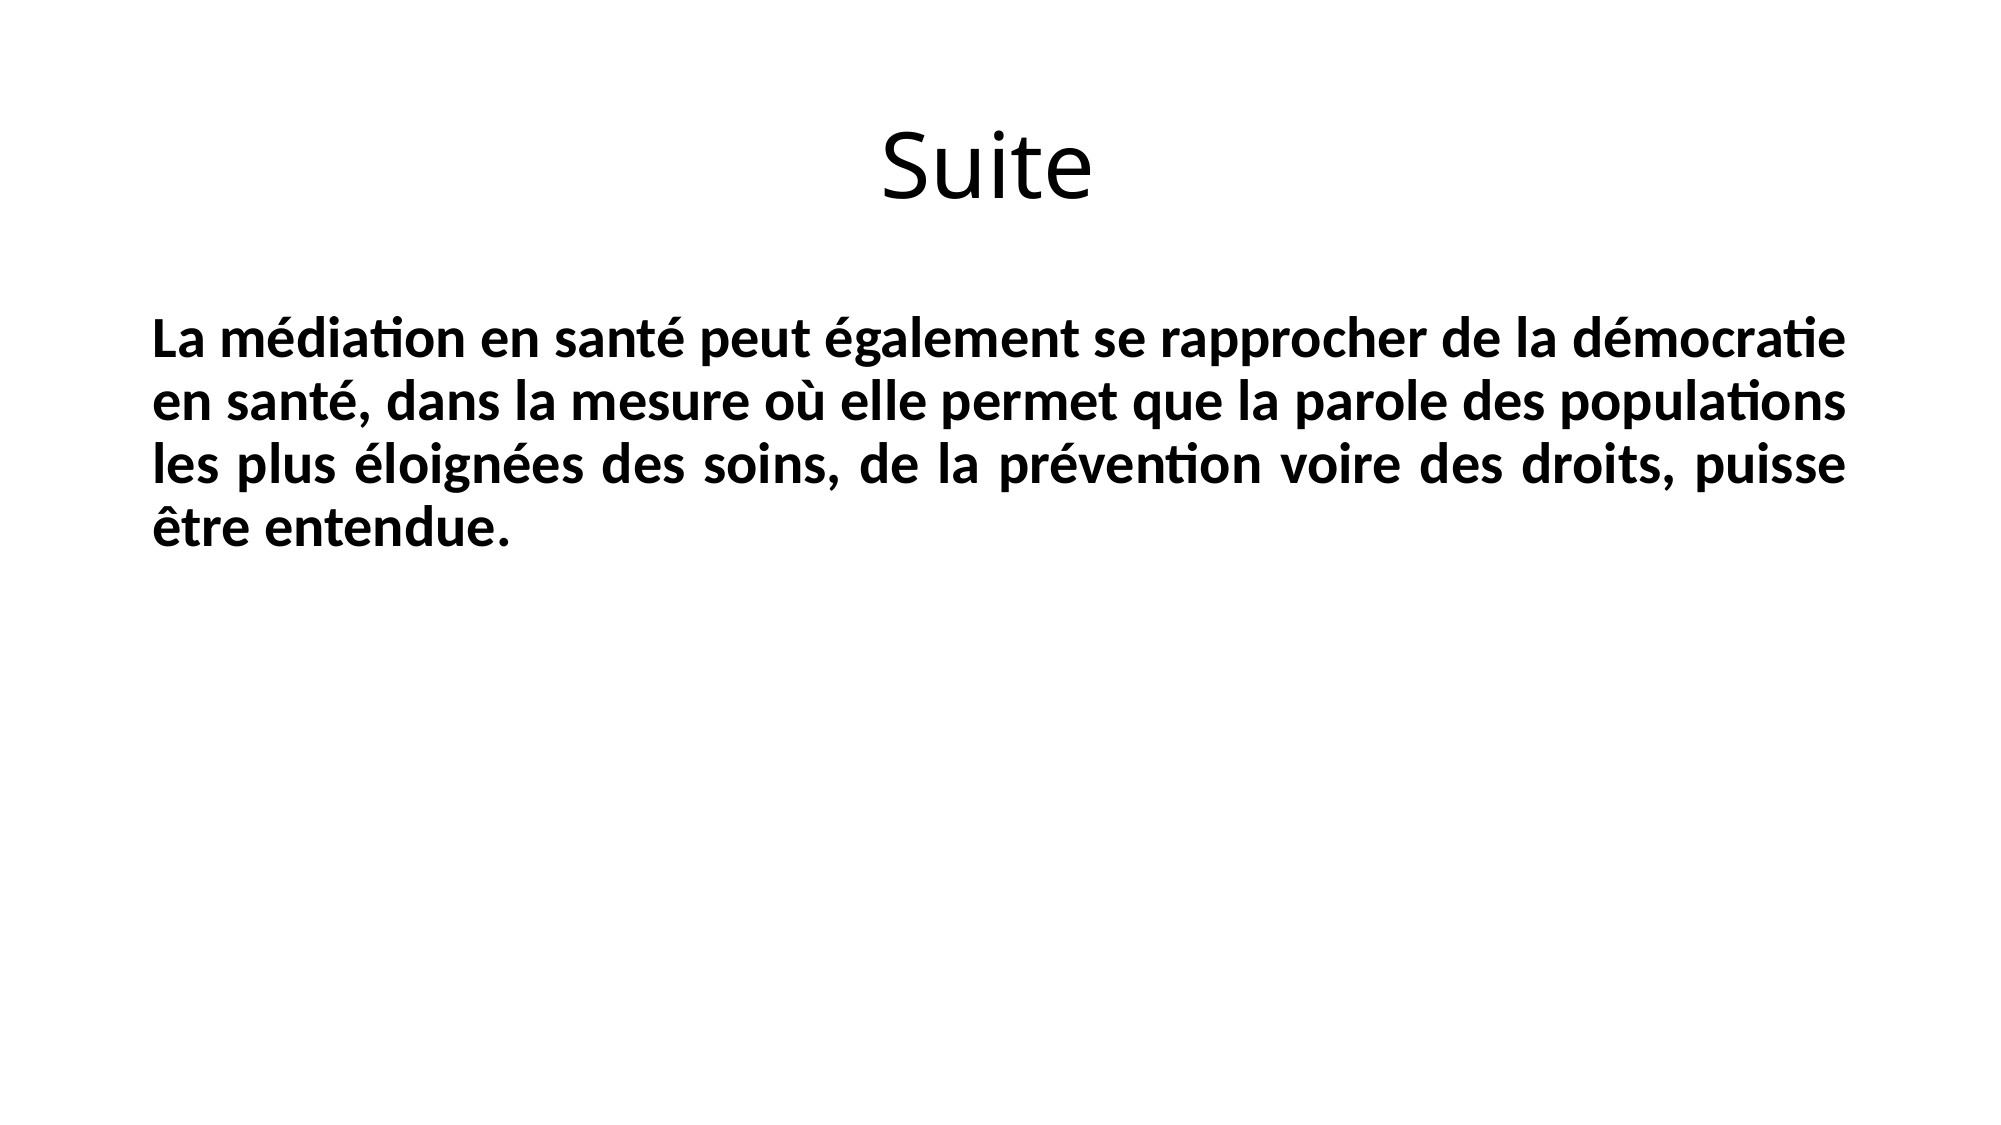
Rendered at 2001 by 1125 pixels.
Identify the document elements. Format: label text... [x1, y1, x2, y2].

list La médiation en santé peut également se rapprocher de la démocratie en santé, dans la mesure où elle permet que la parole des populations les plus éloignées des soins, de la prévention voire des droits, puisse être entendue. [137, 299, 1863, 1014]
title Suite [137, 59, 1863, 278]
